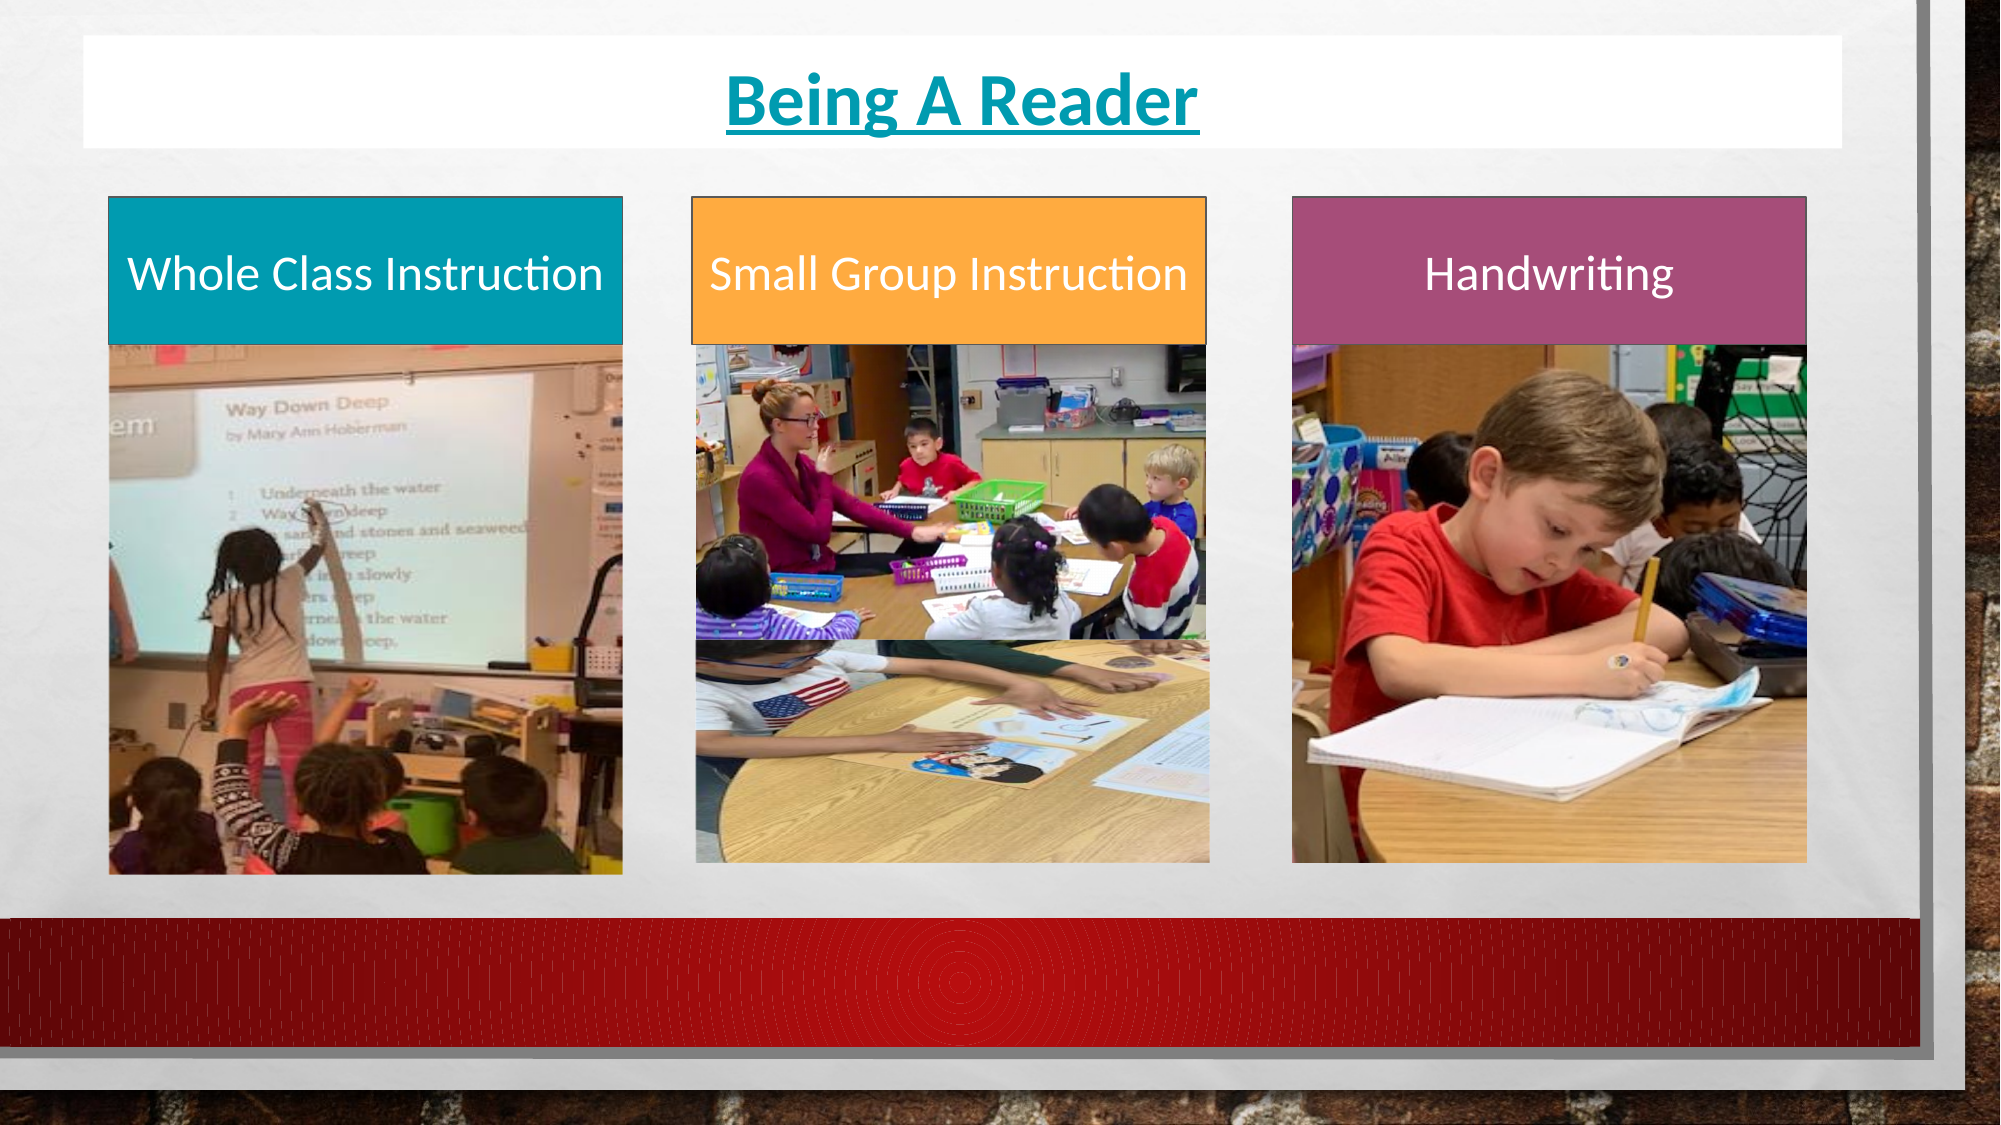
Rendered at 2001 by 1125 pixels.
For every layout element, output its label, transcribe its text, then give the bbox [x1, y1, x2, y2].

picture [0, 0, 2001, 1125]
picture [0, 0, 1919, 918]
text_box Handwriting [1292, 197, 1807, 344]
picture [1292, 344, 1807, 863]
text_box [22, 129, 1478, 833]
text_box Being A Reader [83, 35, 1843, 149]
text_box Small Group Instruction [692, 197, 1206, 345]
picture [696, 344, 1209, 1008]
picture [100, 346, 631, 874]
text_box Whole Class Instruction [108, 197, 623, 345]
text_box [47, 164, 1879, 924]
